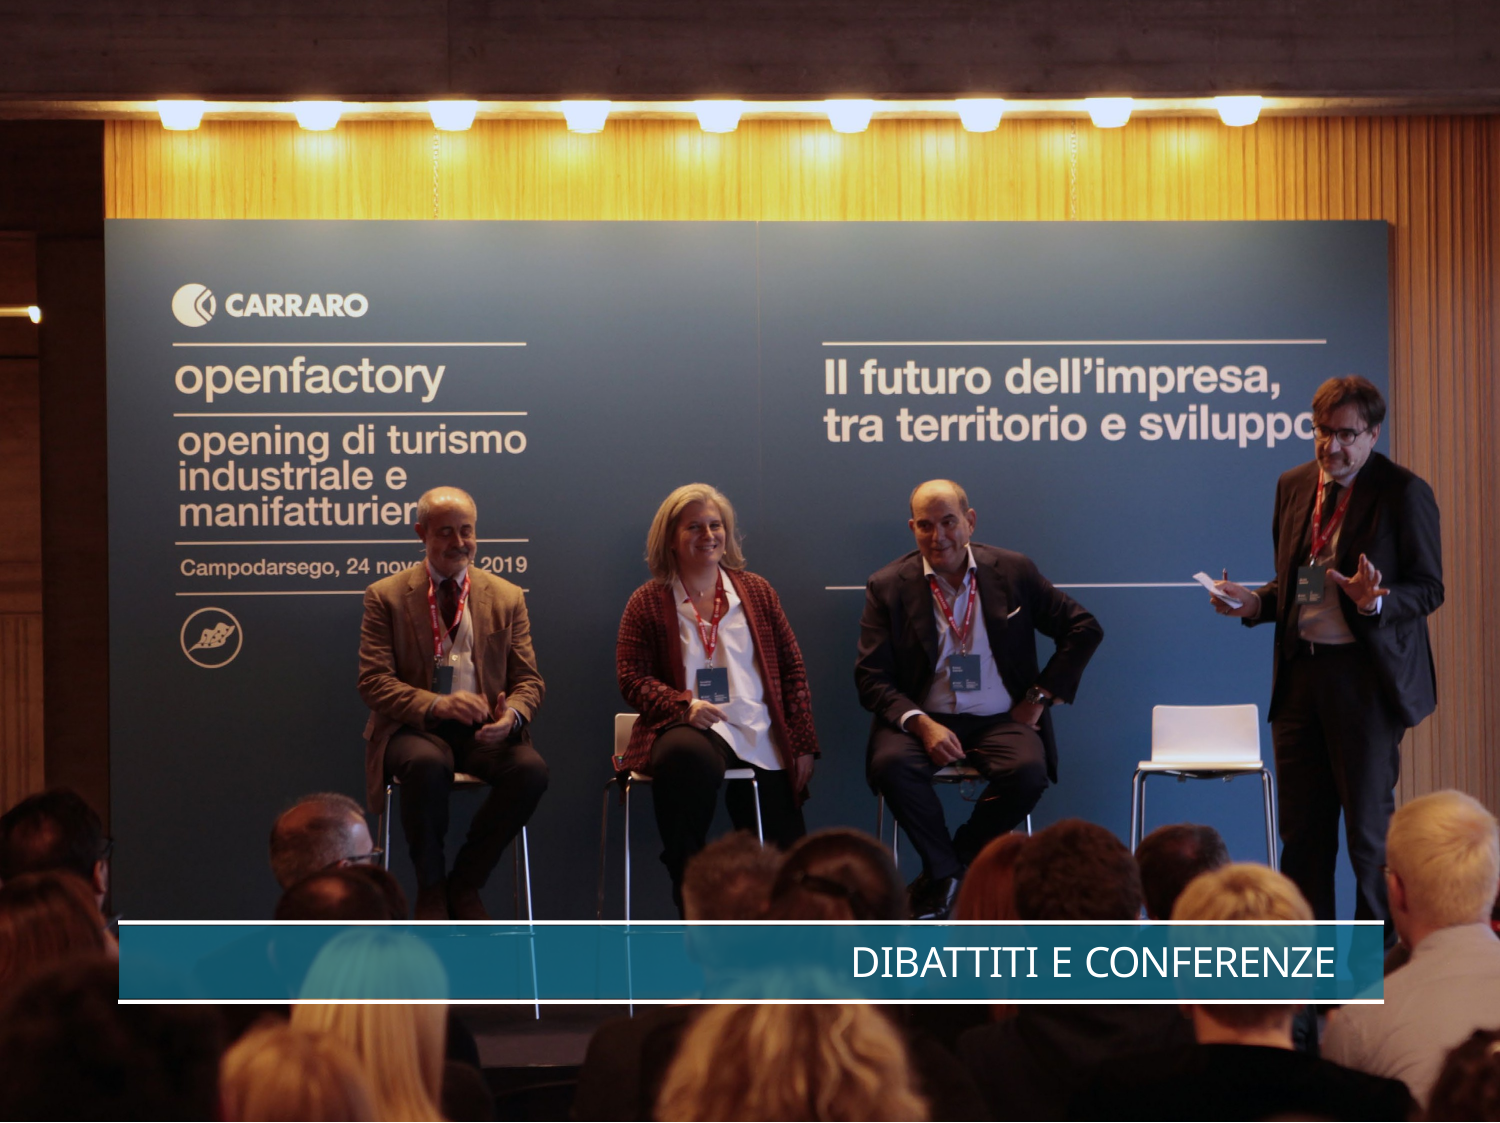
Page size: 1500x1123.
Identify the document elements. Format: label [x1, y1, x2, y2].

text_box [0, 0, 1500, 1123]
